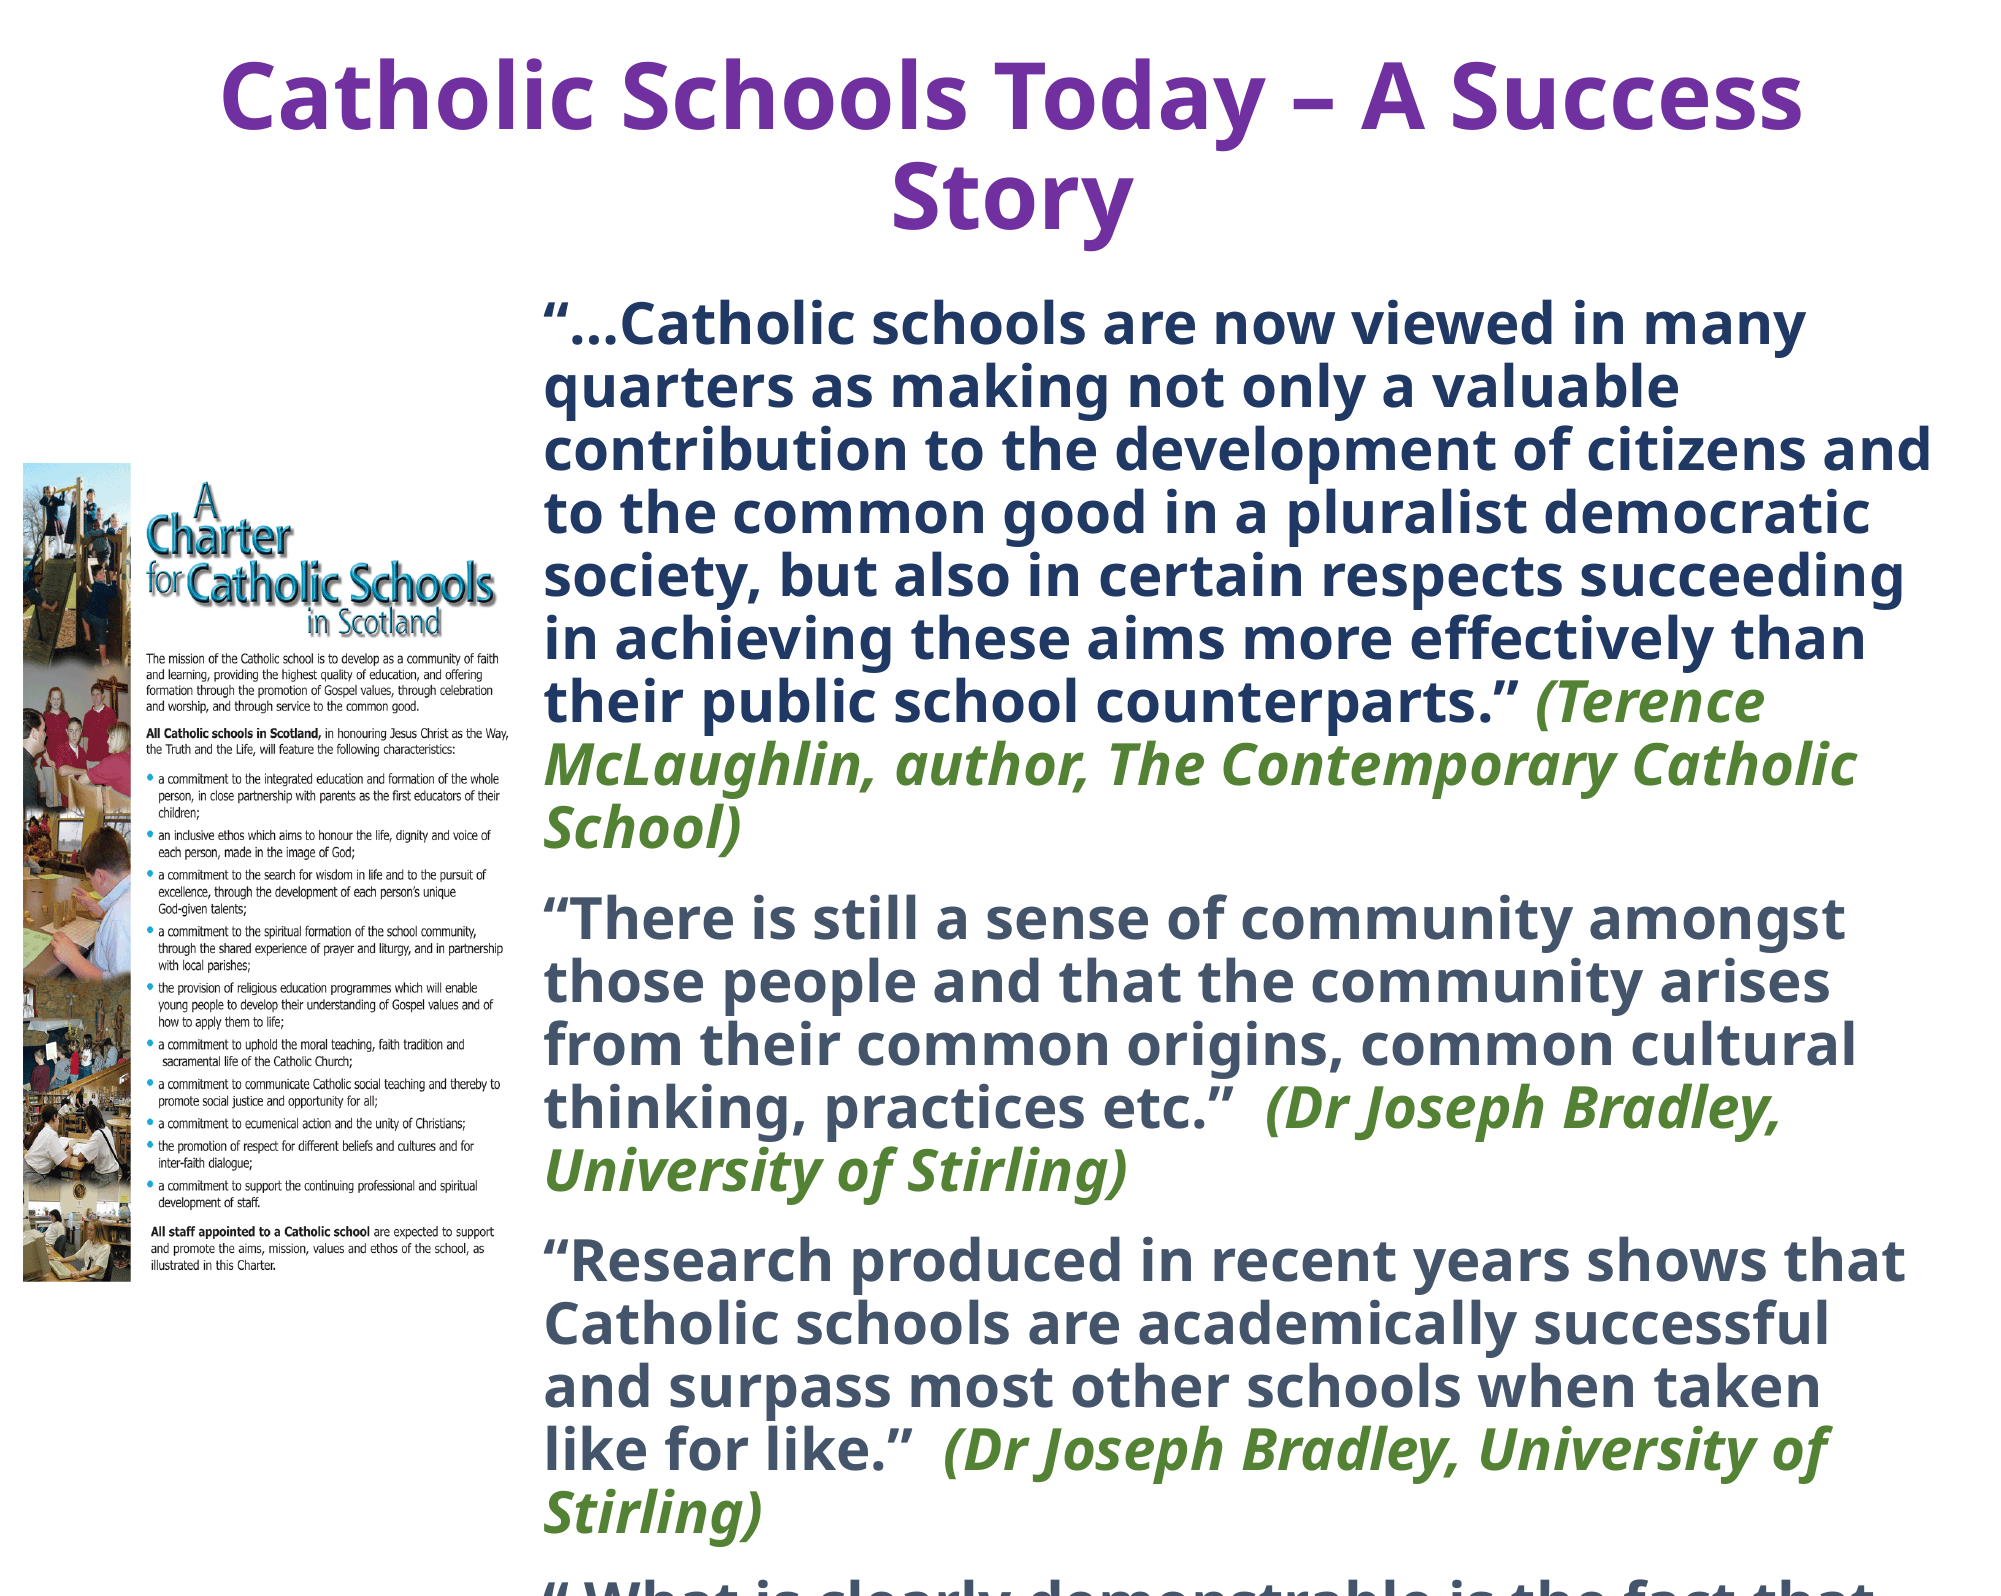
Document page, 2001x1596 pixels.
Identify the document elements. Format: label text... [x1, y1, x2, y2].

title Catholic Schools Today – A Success Story [149, 40, 1875, 259]
list “…Catholic schools are now viewed in many quarters as making not only a valuable contribution to the development of citizens and to the common good in a pluralist democratic society, but also in certain respects succeeding in achieving these aims more effectively than their public school counterparts.” (Terence McLaughlin, author, The Contemporary Catholic School) “There is still a sense of community amongst those people and that the community arises from their common origins, common cultural thinking, practices etc.” (Dr Joseph Bradley, University of Stirling) “Research produced in recent years shows that Catholic schools are academically successful and surpass most other schools when taken like for like.” (Dr Joseph Bradley, University of Stirling) “ What is clearly demonstrable is the fact that Catholic schools, in terms of academic success, have never been better. Report after report, after the visits of HMI, give us conclusive evidence of this.” (Bishop Devine) [528, 287, 1959, 1575]
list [23, 463, 529, 1282]
